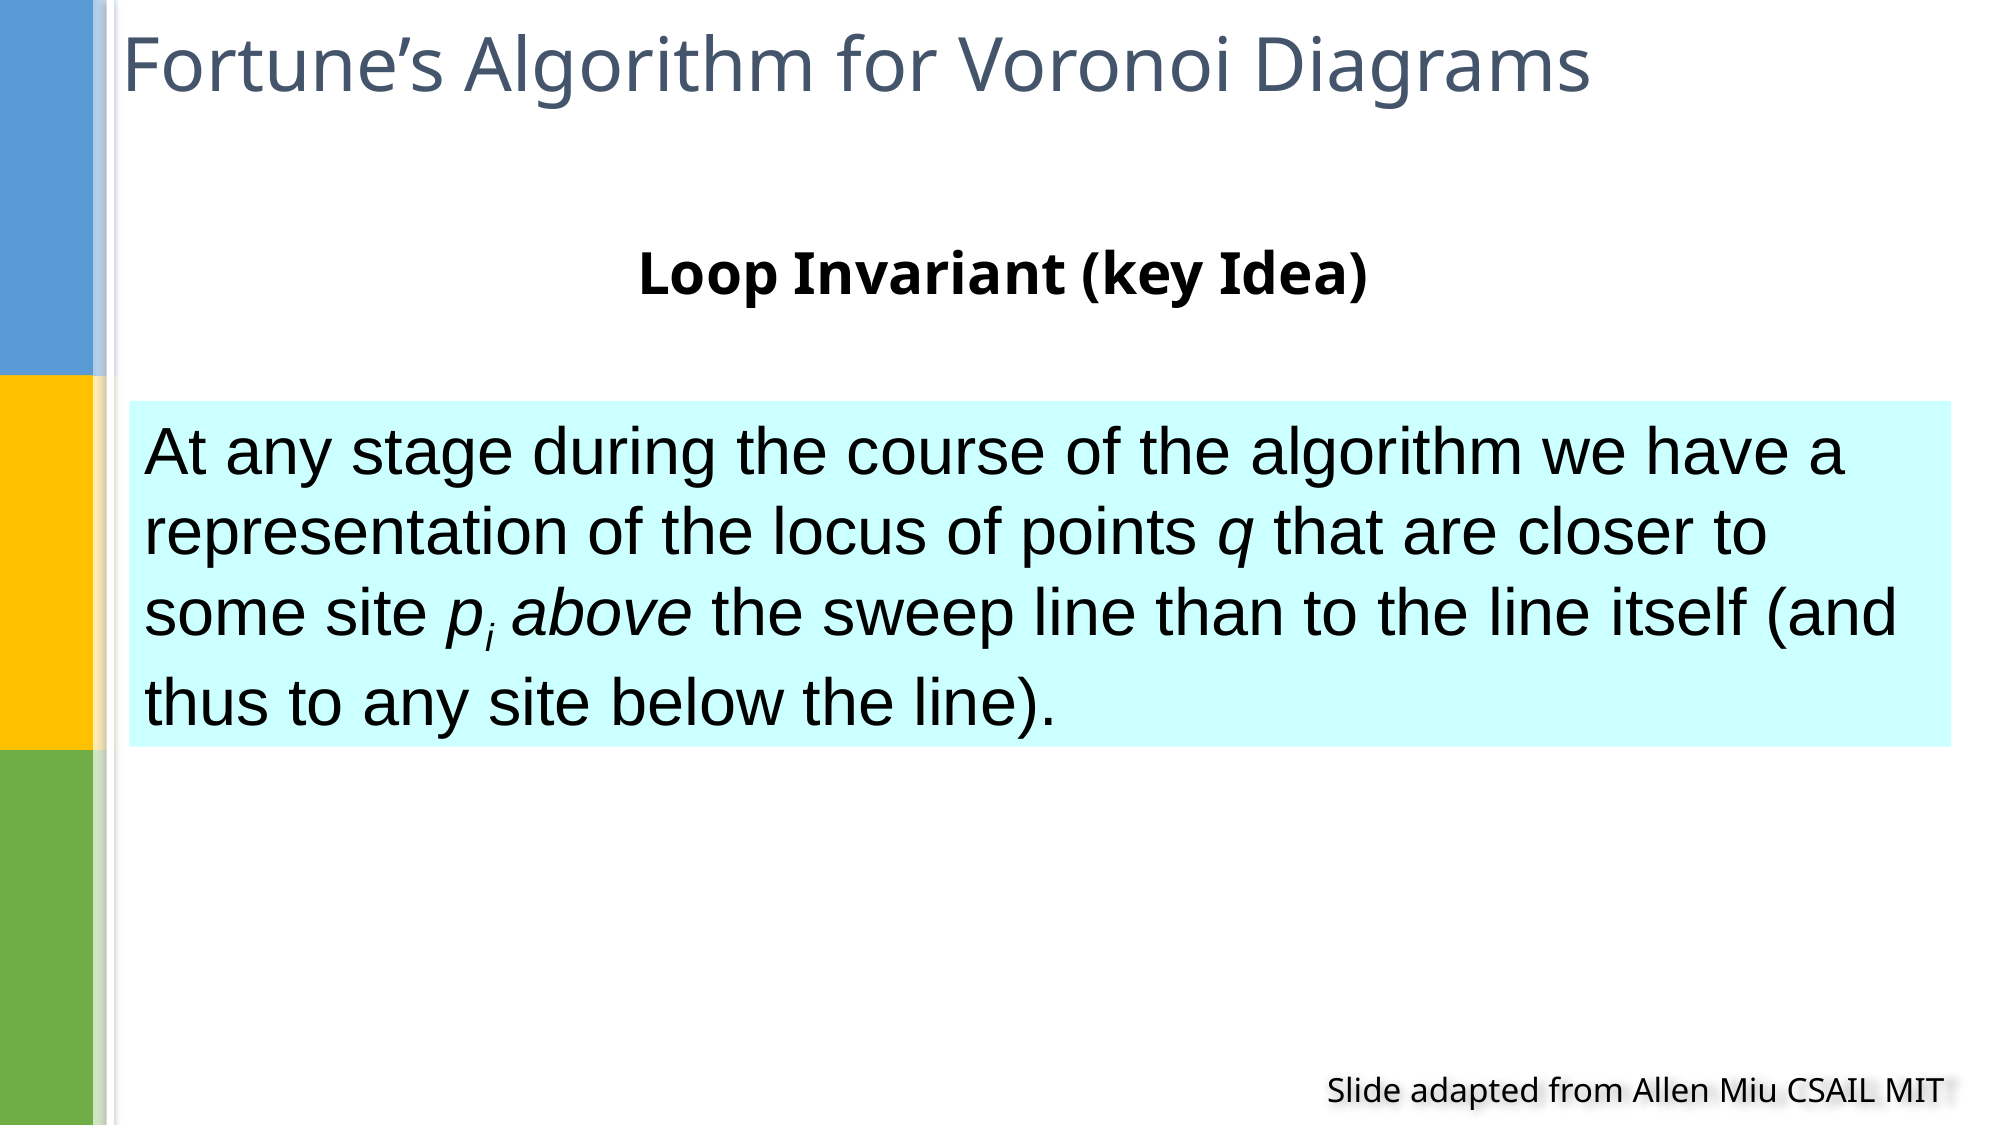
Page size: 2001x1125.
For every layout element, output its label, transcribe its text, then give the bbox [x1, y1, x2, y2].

title Fortune’s Algorithm for Voronoi Diagrams [106, 0, 1679, 124]
text_box Loop Invariant (key Idea) [622, 228, 1384, 314]
text_box At any stage during the course of the algorithm we have a representation of the locus of points q that are closer to some site pi above the sweep line than to the line itself (and thus to any site below the line). [129, 400, 1952, 747]
text_box Slide adapted from Allen Miu CSAIL MIT [1259, 1053, 2000, 1125]
